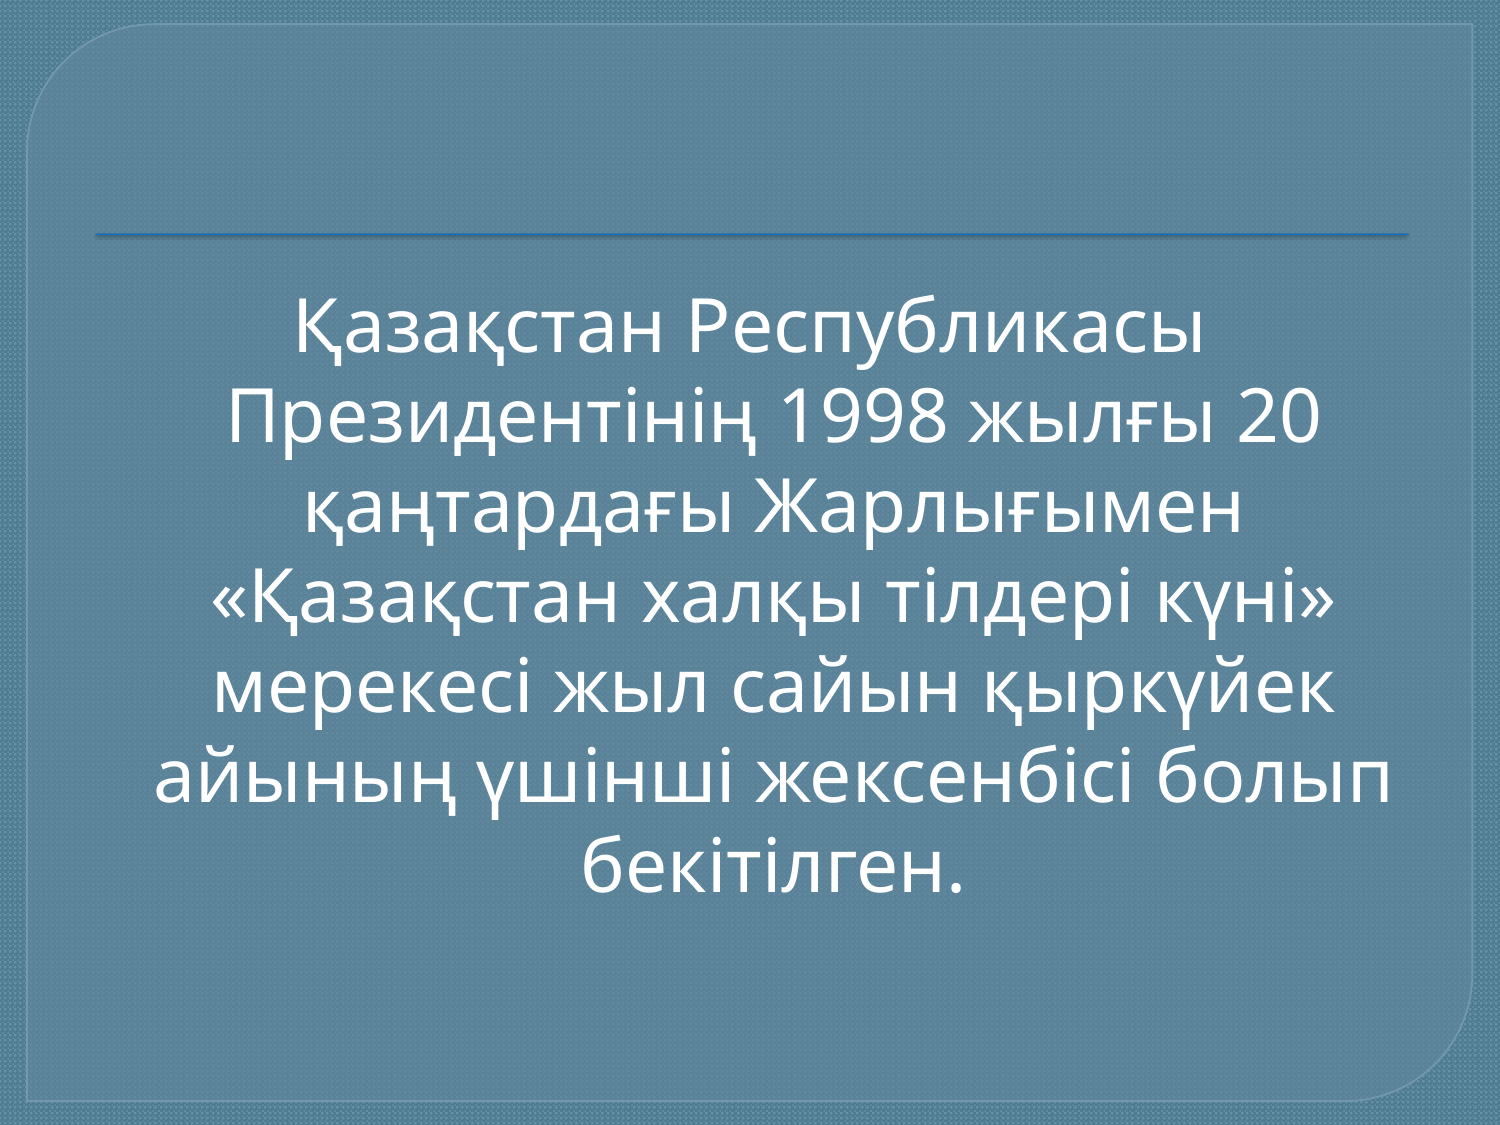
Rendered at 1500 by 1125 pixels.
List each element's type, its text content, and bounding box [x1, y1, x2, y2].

list Қазақстан Республикасы Президентінің 1998 жылғы 20 қаңтардағы Жарлығымен «Қазақстан халқы тілдері күні» мерекесі жыл сайын қыркүйек айының үшінші жексенбісі болып бекітілген. [75, 270, 1425, 1013]
